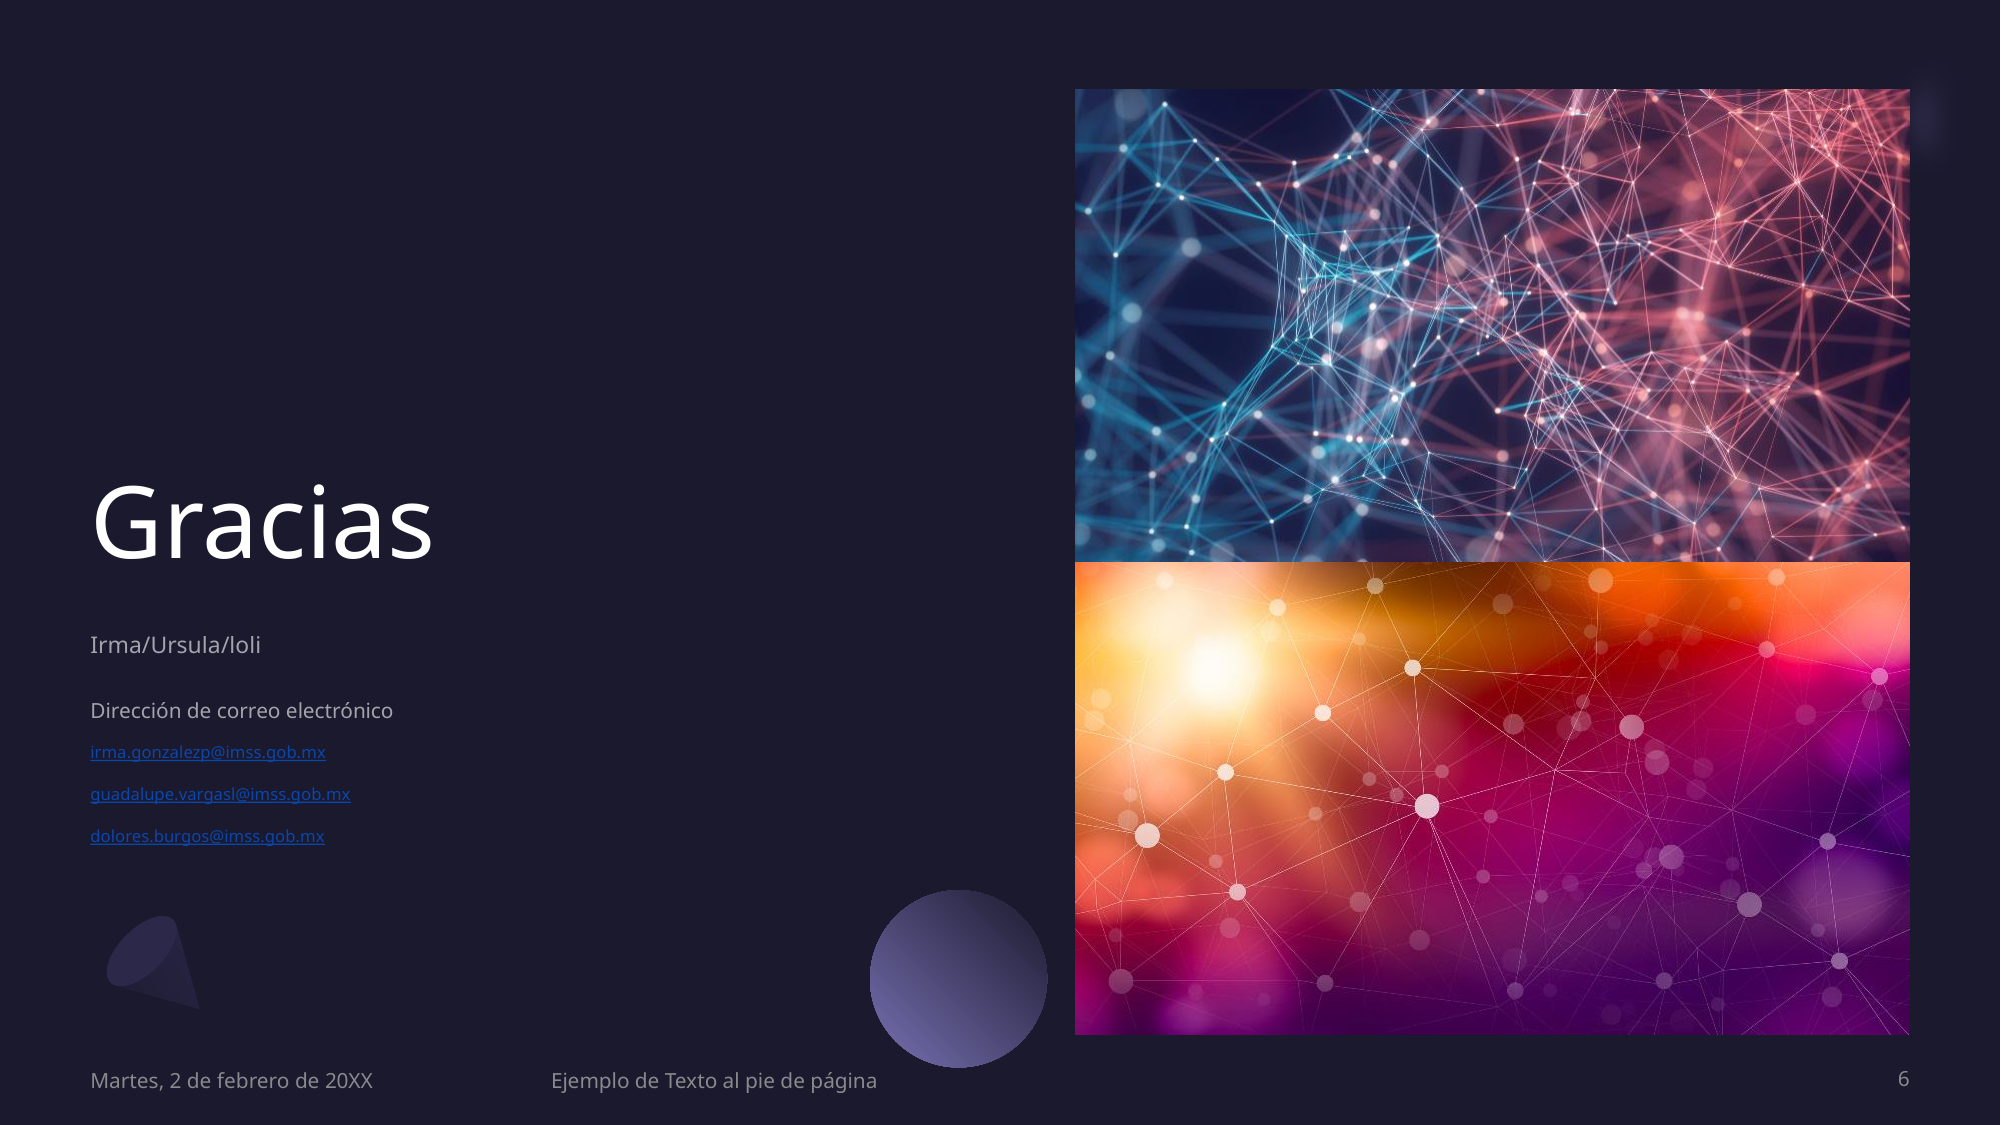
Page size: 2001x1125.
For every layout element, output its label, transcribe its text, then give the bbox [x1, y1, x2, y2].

subtitle Irma/Ursula/loli Dirección de correo electrónico irma.gonzalezp@imss.gob.mx guadalupe.vargasl@imss.gob.mx dolores.burgos@imss.gob.mx [90, 627, 983, 1000]
picture [1075, 89, 1910, 1035]
footer Ejemplo de Texto al pie de página [551, 1067, 1598, 1093]
slide_number 6 [1632, 1067, 1910, 1093]
title Gracias [90, 90, 983, 580]
slide_number Martes, 2 de febrero de 20XX [90, 1067, 522, 1093]
